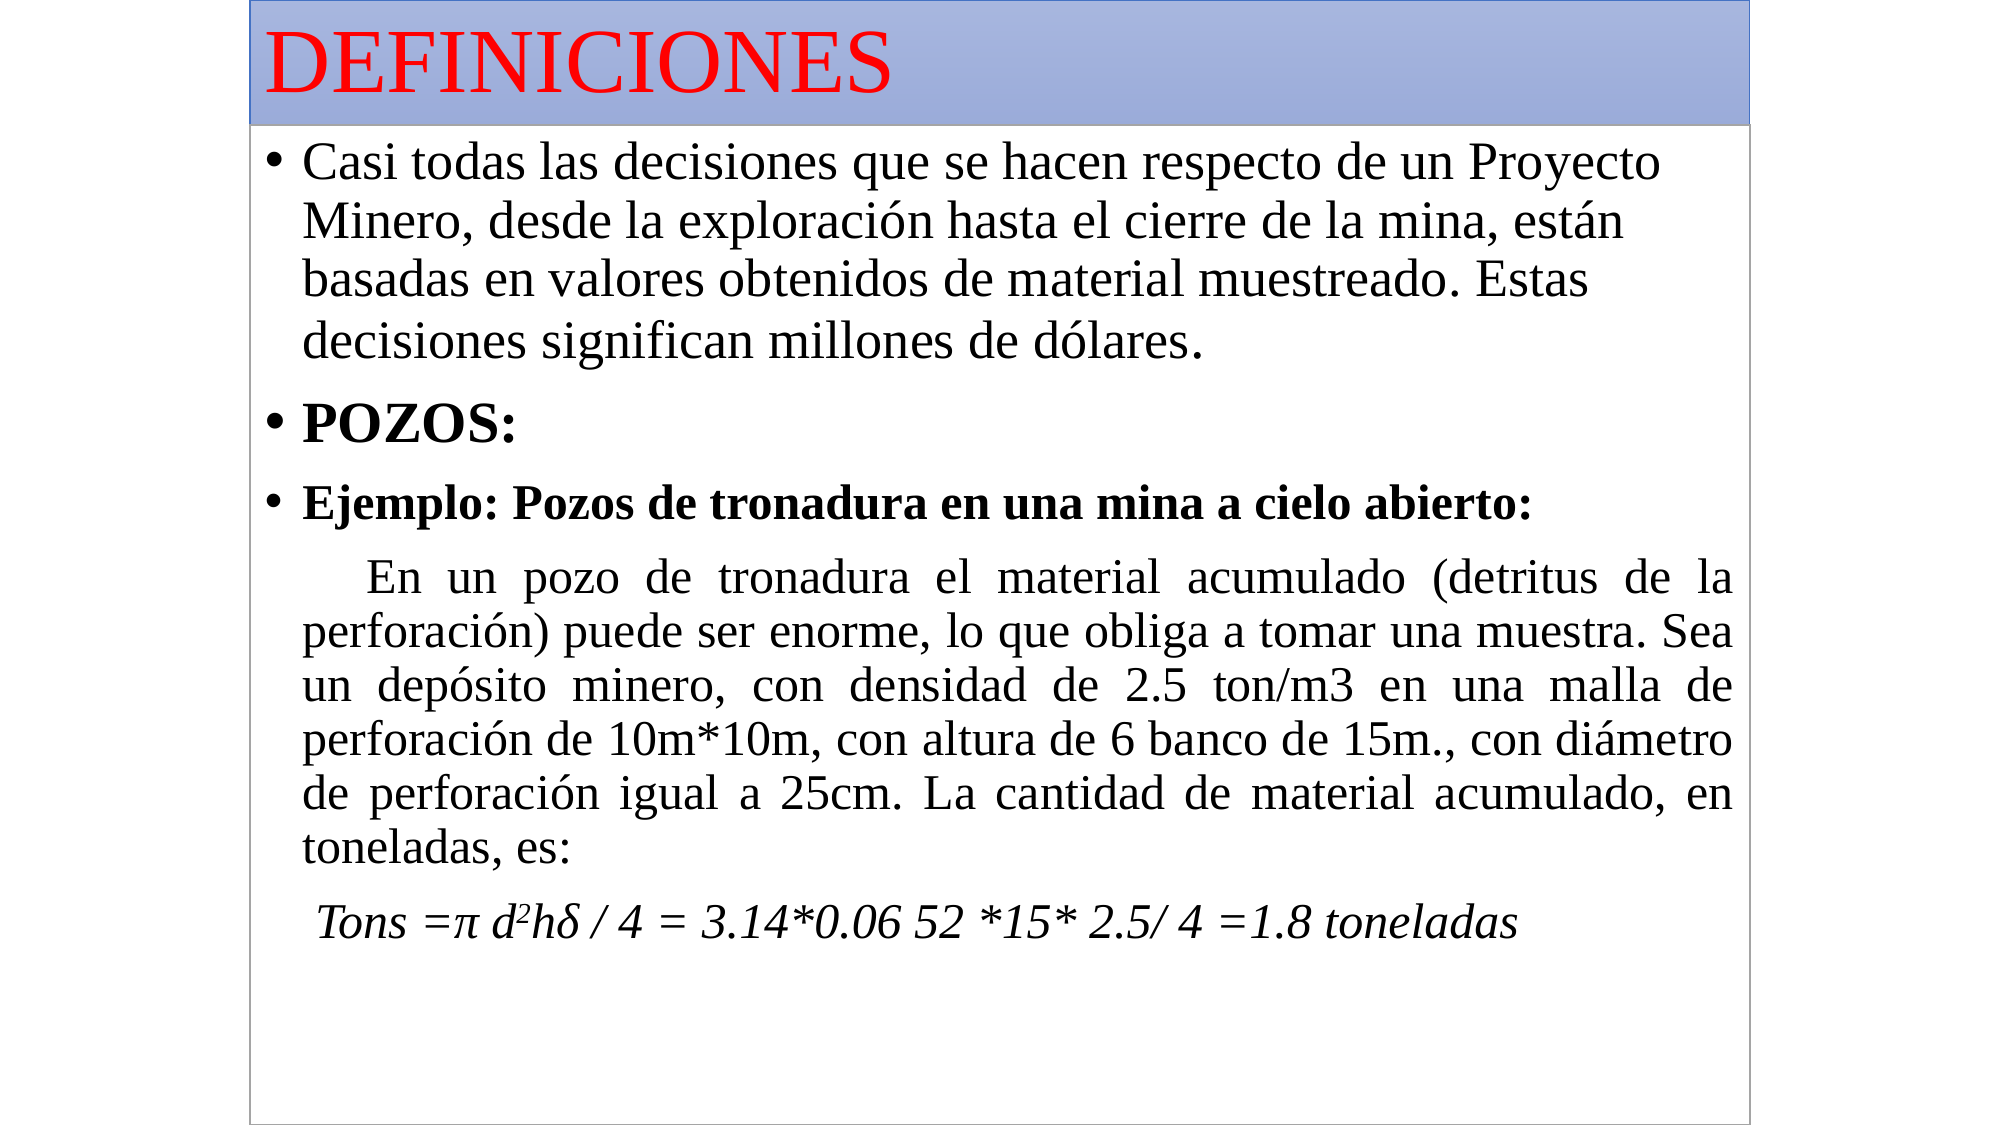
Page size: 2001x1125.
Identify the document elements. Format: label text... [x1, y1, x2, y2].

title DEFINICIONES [249, 0, 1750, 124]
list Casi todas las decisiones que se hacen respecto de un Proyecto Minero, desde la exploración hasta el cierre de la mina, están basadas en valores obtenidos de material muestreado. Estas decisiones significan millones de dólares. POZOS: Ejemplo: Pozos de tronadura en una mina a cielo abierto: En un pozo de tronadura el material acumulado (detritus de la perforación) puede ser enorme, lo que obliga a tomar una muestra. Sea un depósito minero, con densidad de 2.5 ton/m3 en una malla de perforación de 10m*10m, con altura de 6 banco de 15m., con diámetro de perforación igual a 25cm. La cantidad de material acumulado, en toneladas, es: Tons =π d2hδ / 4 = 3.14*0.06 52 *15* 2.5/ 4 =1.8 toneladas [249, 124, 1751, 1125]
